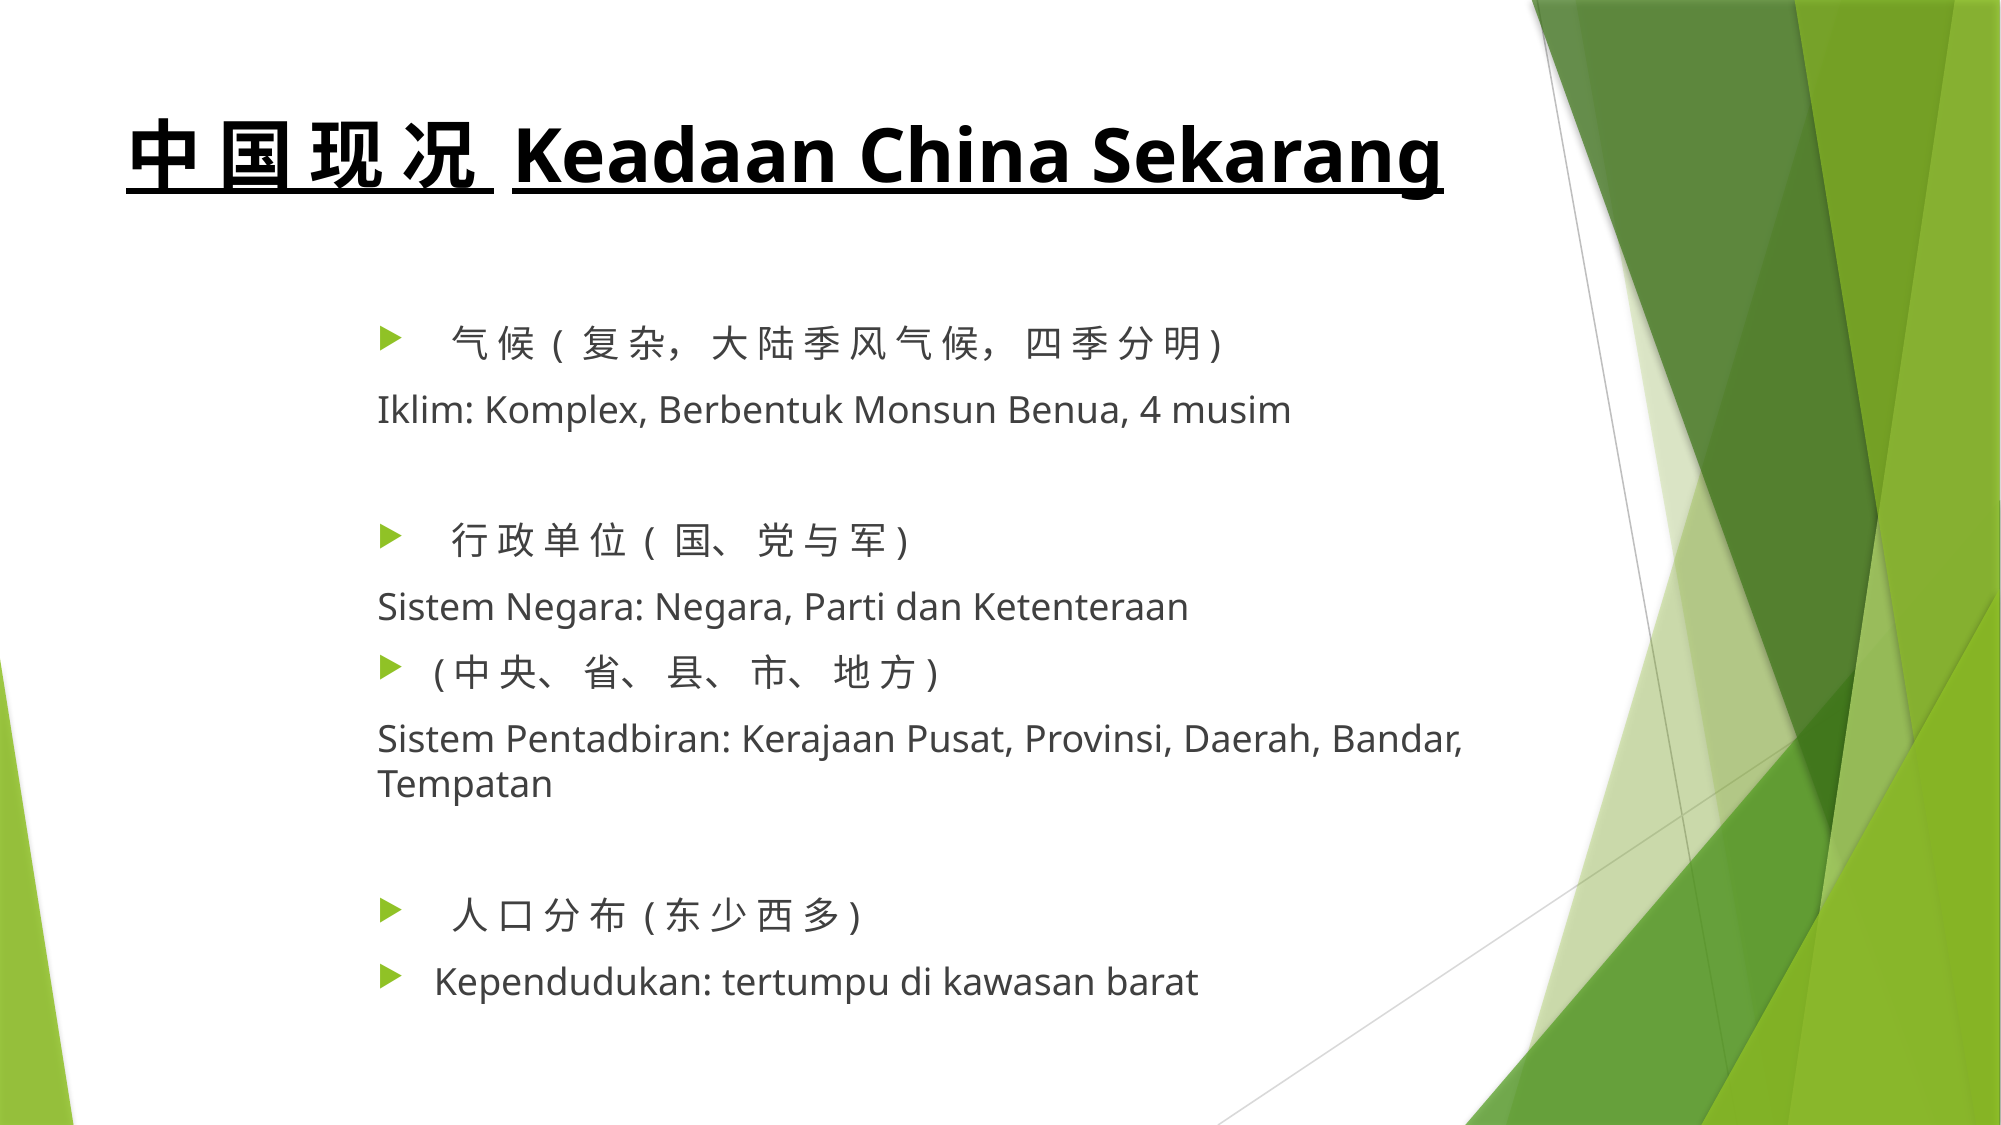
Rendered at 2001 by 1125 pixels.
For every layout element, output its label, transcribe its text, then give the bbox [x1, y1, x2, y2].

title 中 国 现 况 Keadaan China Sekarang [111, 99, 1522, 317]
list 气 候 ( 复 杂， 大 陆 季 风 气 候， 四 季 分 明) Iklim: Komplex, Berbentuk Monsun Benua, 4 musim 行 政 单 位 ( 国、 党 与 军) Sistem Negara: Negara, Parti dan Ketenteraan (中 央、 省、 县、 市、 地 方) Sistem Pentadbiran: Kerajaan Pusat, Provinsi, Daerah, Bandar, Tempatan 人 口 分 布 (东 少 西 多) Kependudukan: tertumpu di kawasan barat [362, 312, 1638, 1013]
